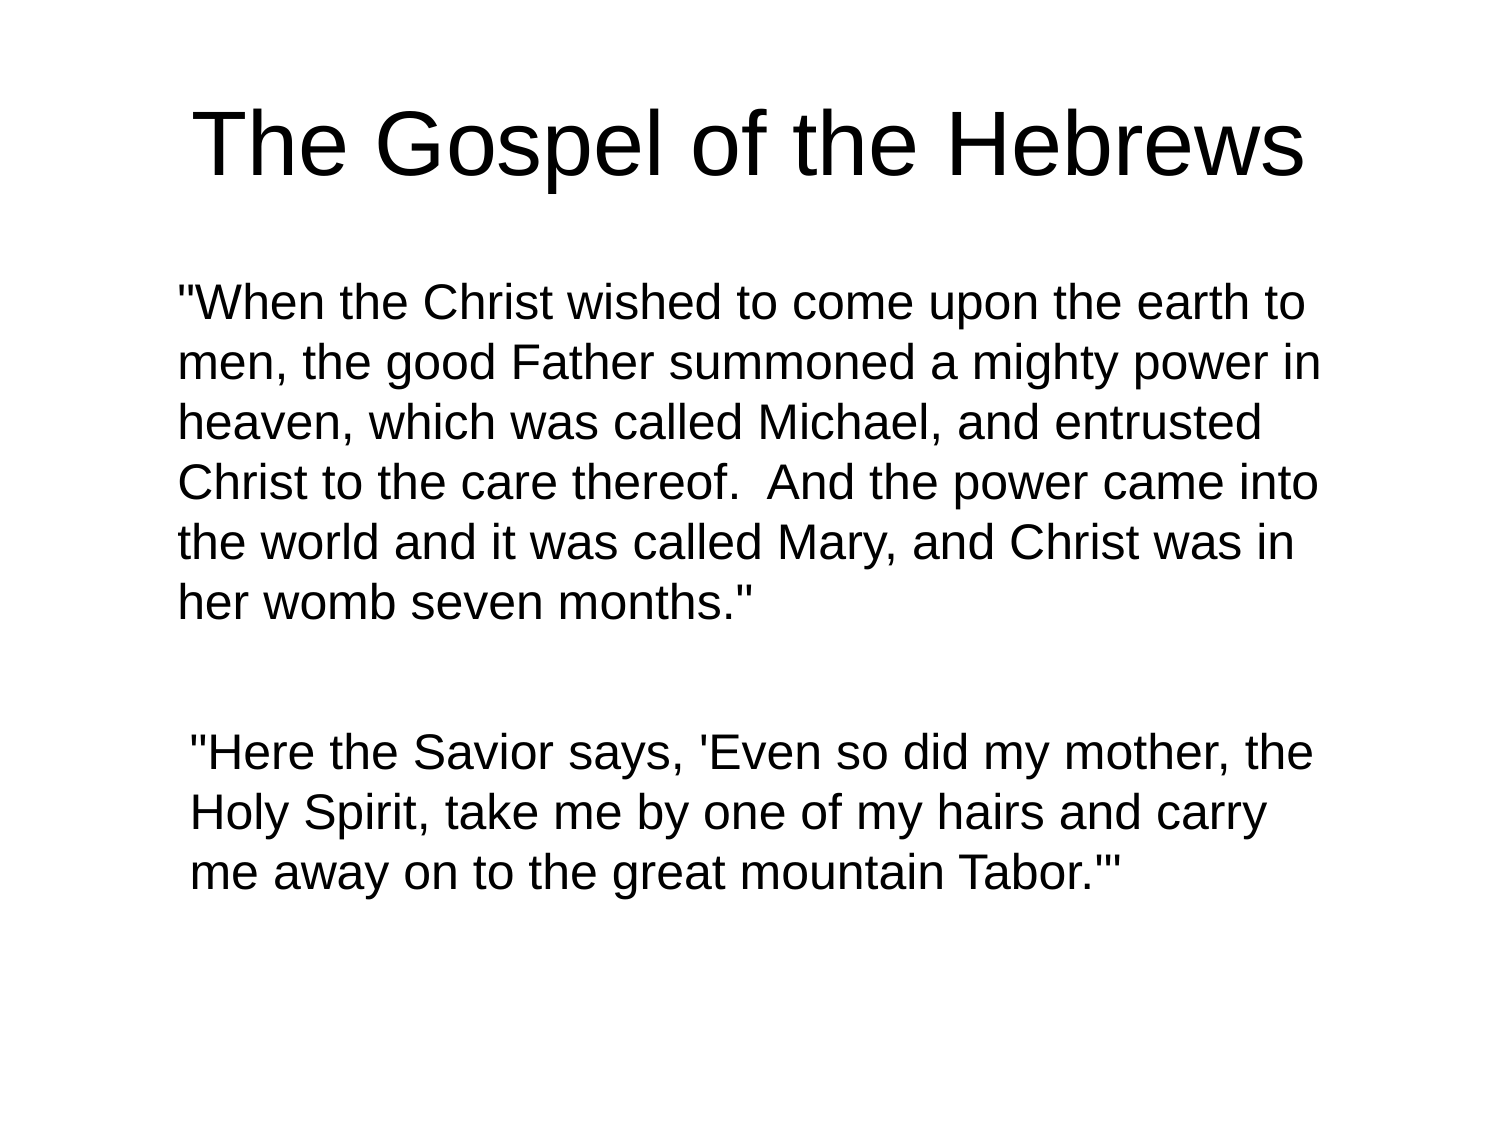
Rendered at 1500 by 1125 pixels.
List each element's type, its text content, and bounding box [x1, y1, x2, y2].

text_box "Here the Savior says, 'Even so did my mother, the Holy Spirit, take me by one of my hairs and carry me away on to the great mountain Tabor.'" [174, 712, 1363, 908]
text_box "When the Christ wished to come upon the earth to men, the good Father summoned a mighty power in heaven, which was called Michael, and entrusted Christ to the care thereof. And the power came into the world and it was called Mary, and Christ was in her womb seven months." [162, 262, 1375, 638]
title The Gospel of the Hebrews [75, 45, 1425, 233]
